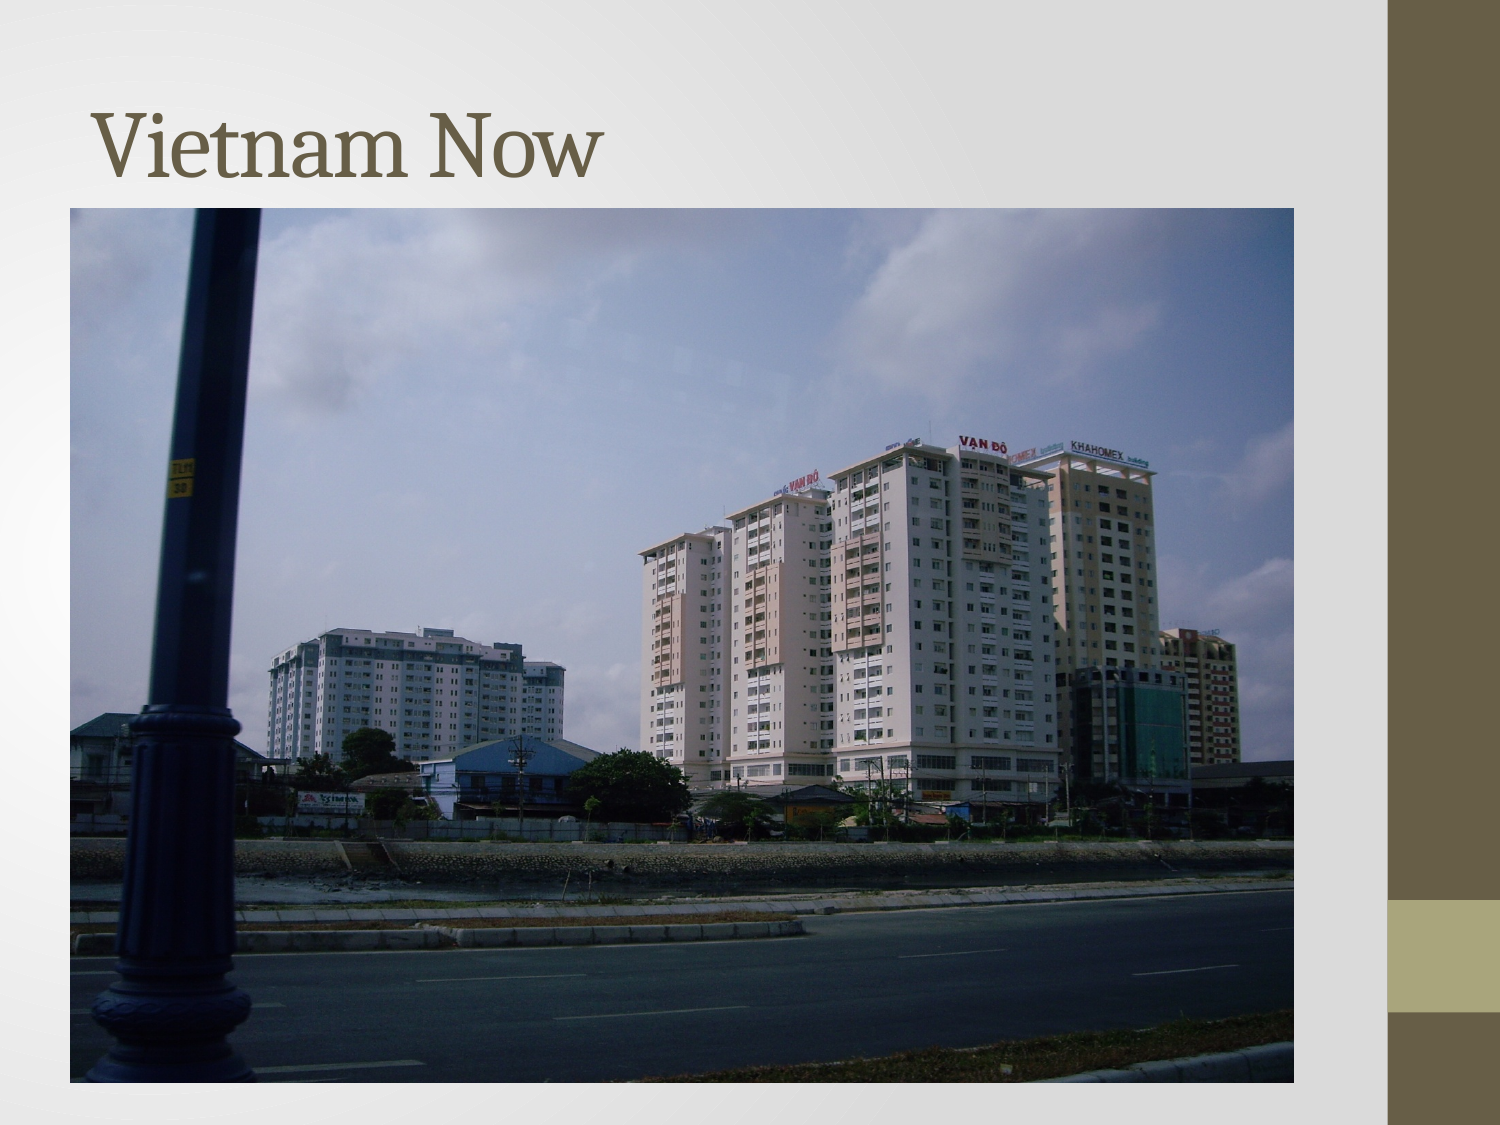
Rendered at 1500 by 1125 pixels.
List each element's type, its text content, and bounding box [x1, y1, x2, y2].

title Vietnam Now [75, 45, 1325, 233]
picture [70, 207, 1294, 1083]
